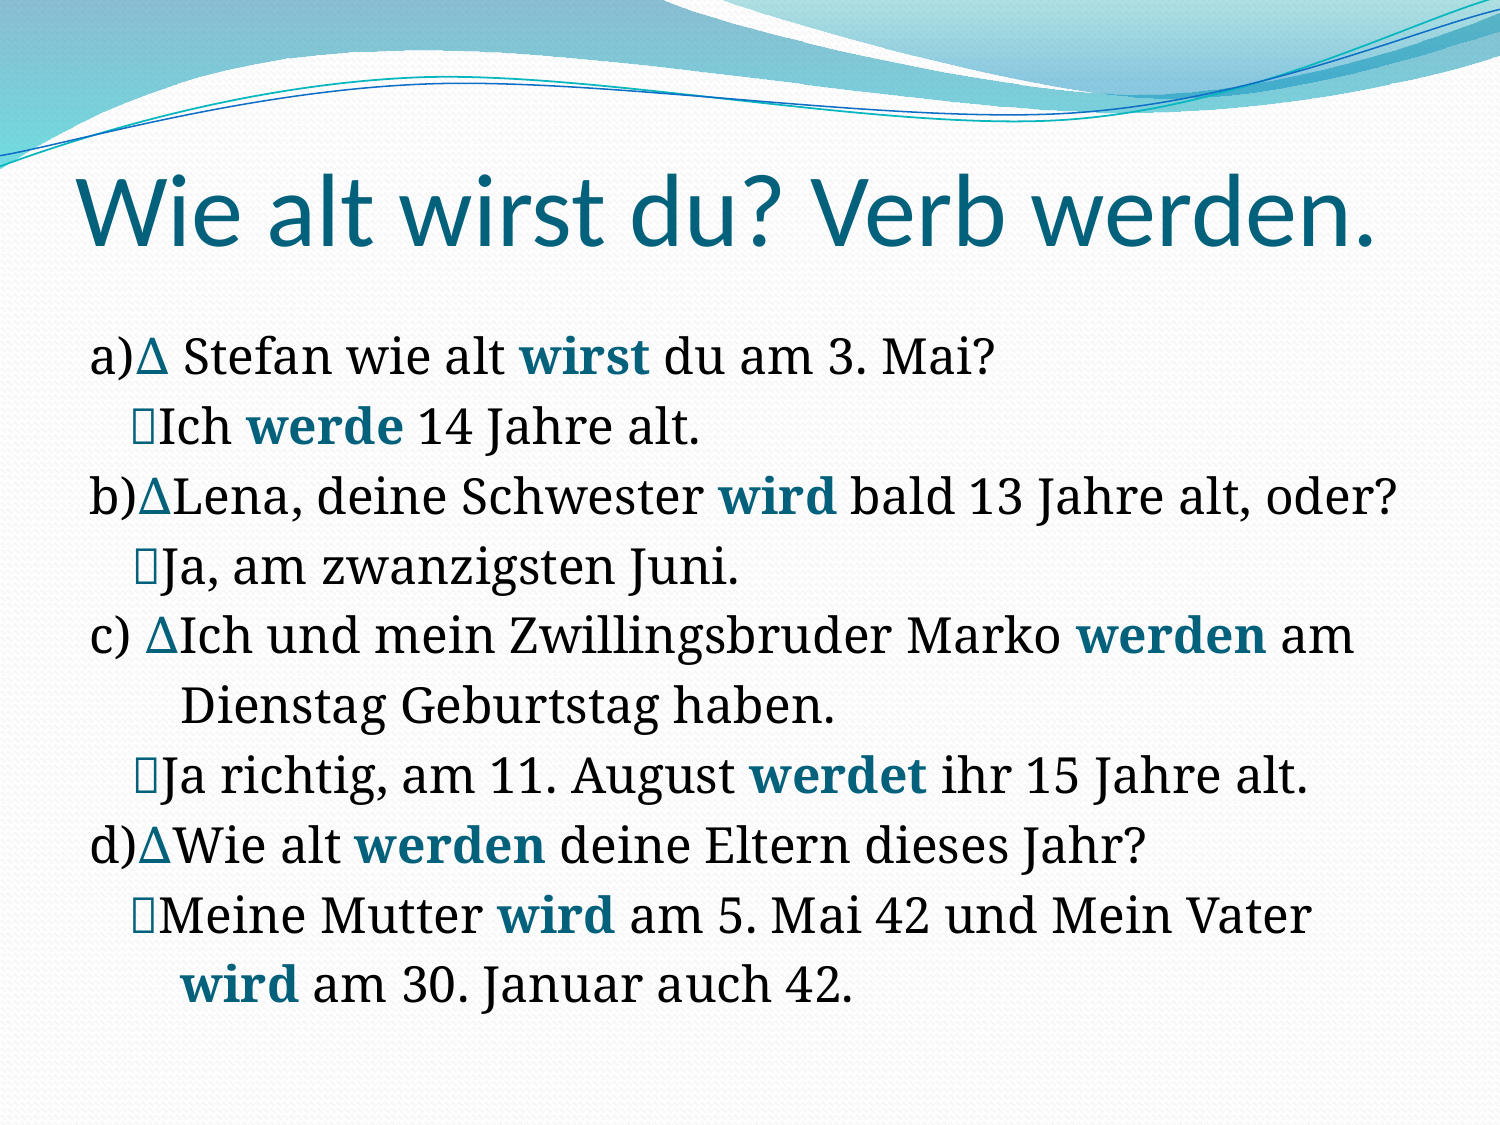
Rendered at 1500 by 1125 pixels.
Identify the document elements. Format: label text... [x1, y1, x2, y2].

title Wie alt wirst du? Verb werden. [75, 115, 1425, 268]
list a)∆ Stefan wie alt wirst du am 3. Mai? Ich werde 14 Jahre alt. b)∆Lena, deine Schwester wird bald 13 Jahre alt, oder? Ja, am zwanzigsten Juni. c) ∆Ich und mein Zwillingsbruder Marko werden am Dienstag Geburtstag haben. Ja richtig, am 11. August werdet ihr 15 Jahre alt. d)∆Wie alt werden deine Eltern dieses Jahr? Meine Mutter wird am 5. Mai 42 und Mein Vater wird am 30. Januar auch 42. [75, 317, 1425, 1038]
